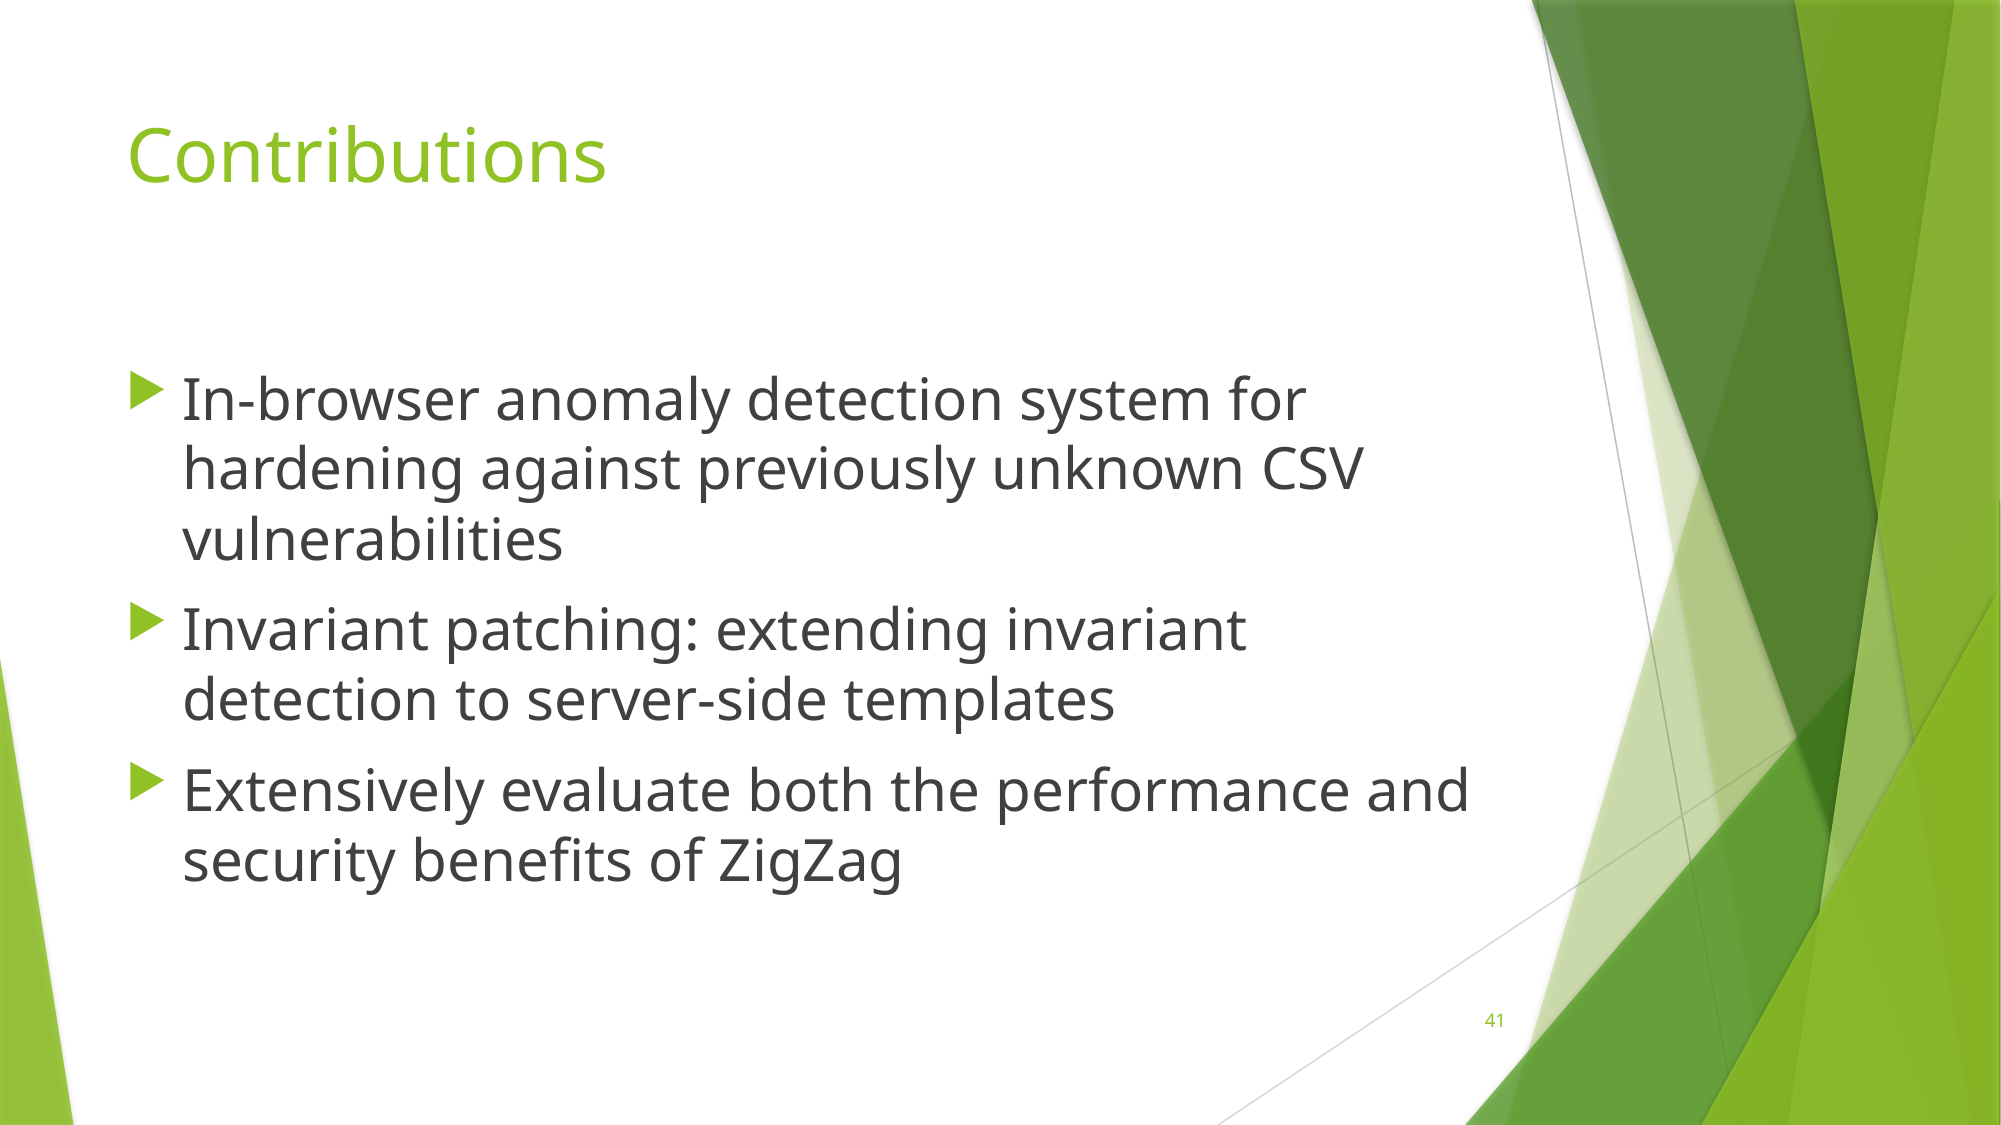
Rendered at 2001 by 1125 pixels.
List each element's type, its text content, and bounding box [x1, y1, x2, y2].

slide_number 41 [1409, 991, 1522, 1051]
title Contributions [111, 99, 1522, 317]
list In-browser anomaly detection system for hardening against previously unknown CSV vulnerabilities Invariant patching: extending invariant detection to server-side templates Extensively evaluate both the performance and security benefits of ZigZag [111, 354, 1522, 992]
